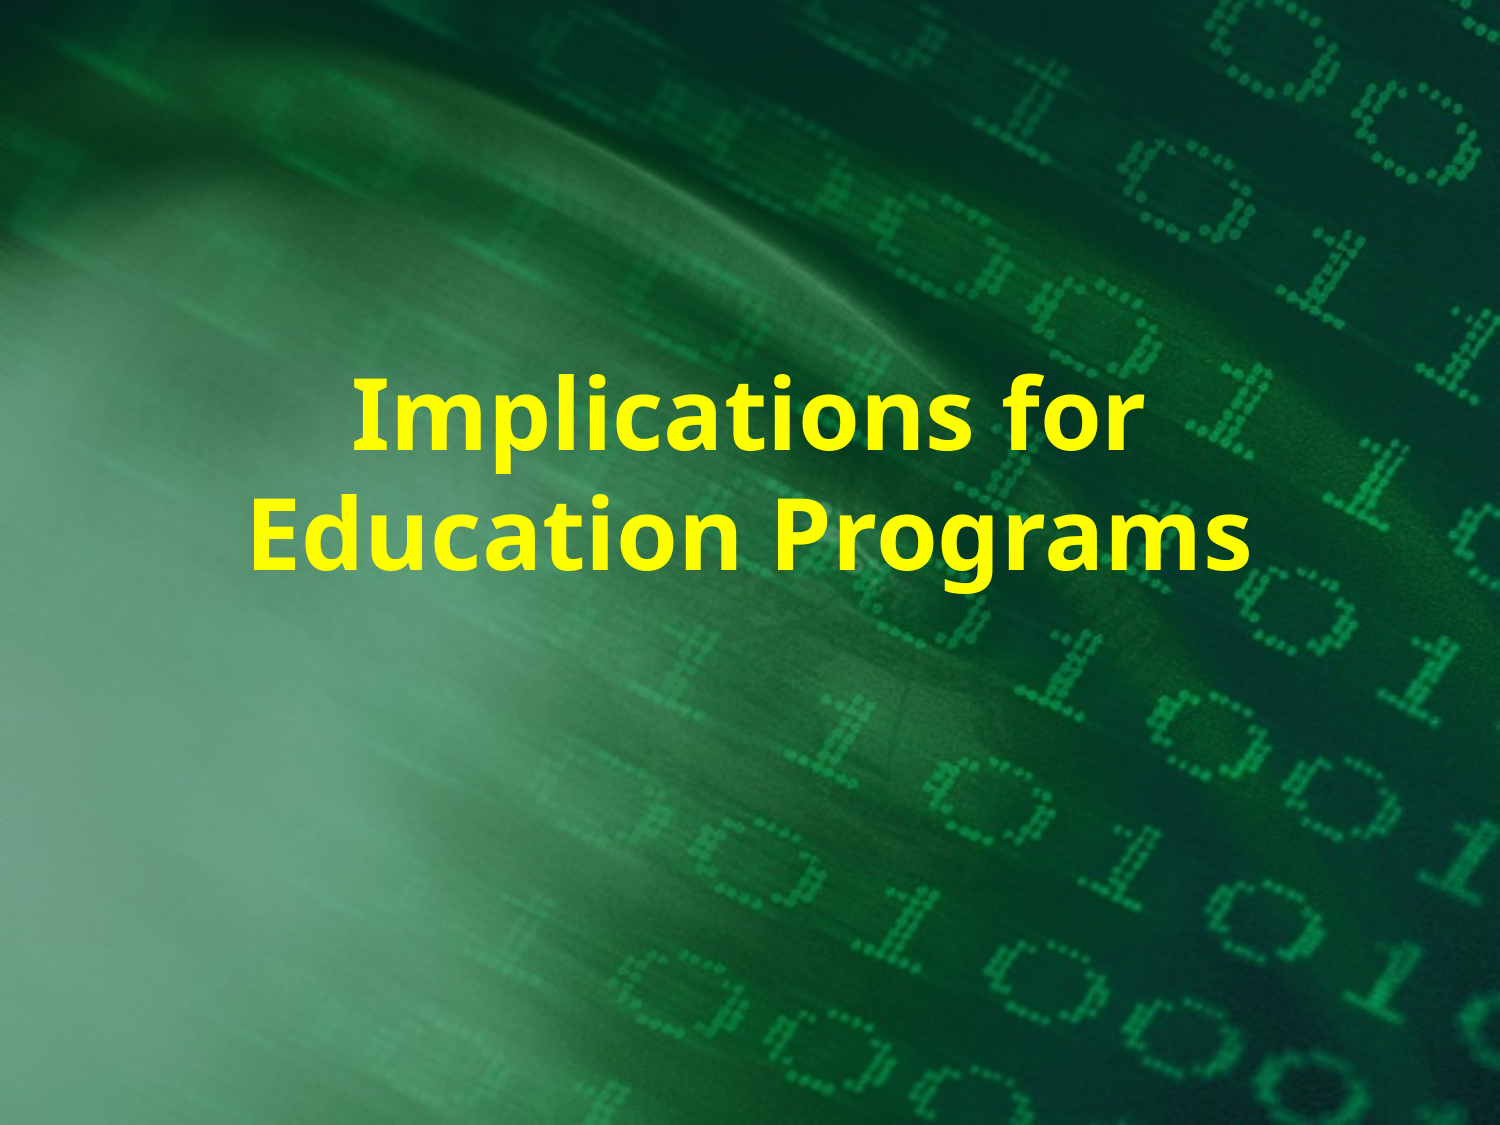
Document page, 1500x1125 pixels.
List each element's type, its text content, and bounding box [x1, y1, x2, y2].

picture [0, 0, 1500, 1125]
title Implications for Education Programs [112, 349, 1388, 591]
